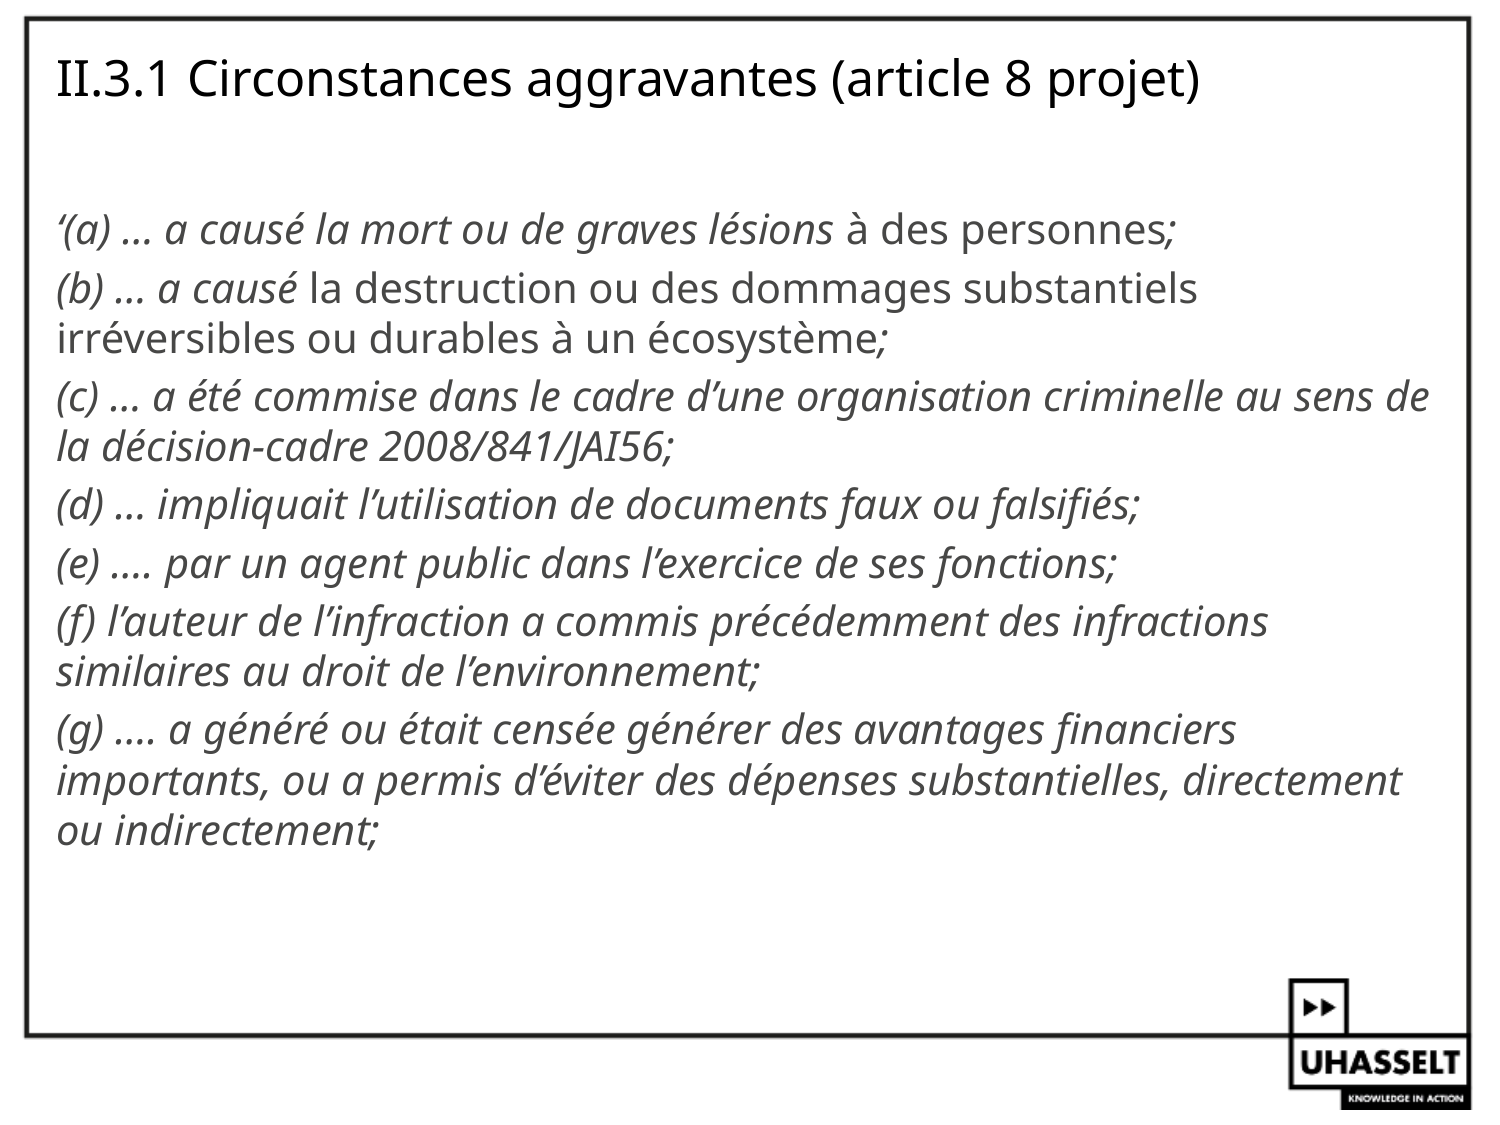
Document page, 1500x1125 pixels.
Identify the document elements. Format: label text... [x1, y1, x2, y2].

list ‘(a) … a causé la mort ou de graves lésions à des personnes; (b) … a causé la destruction ou des dommages substantiels irréversibles ou durables à un écosystème; (c) … a été commise dans le cadre d’une organisation criminelle au sens de la décision-cadre 2008/841/JAI56; (d) … impliquait l’utilisation de documents faux ou falsifiés; (e) …. par un agent public dans l’exercice de ses fonctions; (f) l’auteur de l’infraction a commis précédemment des infractions similaires au droit de l’environnement; (g) …. a généré ou était censée générer des avantages financiers importants, ou a permis d’éviter des dépenses substantielles, directement ou indirectement; [41, 137, 1459, 965]
picture [20, 12, 1476, 1110]
title II.3.1 Circonstances aggravantes (article 8 projet) [41, 30, 1459, 122]
